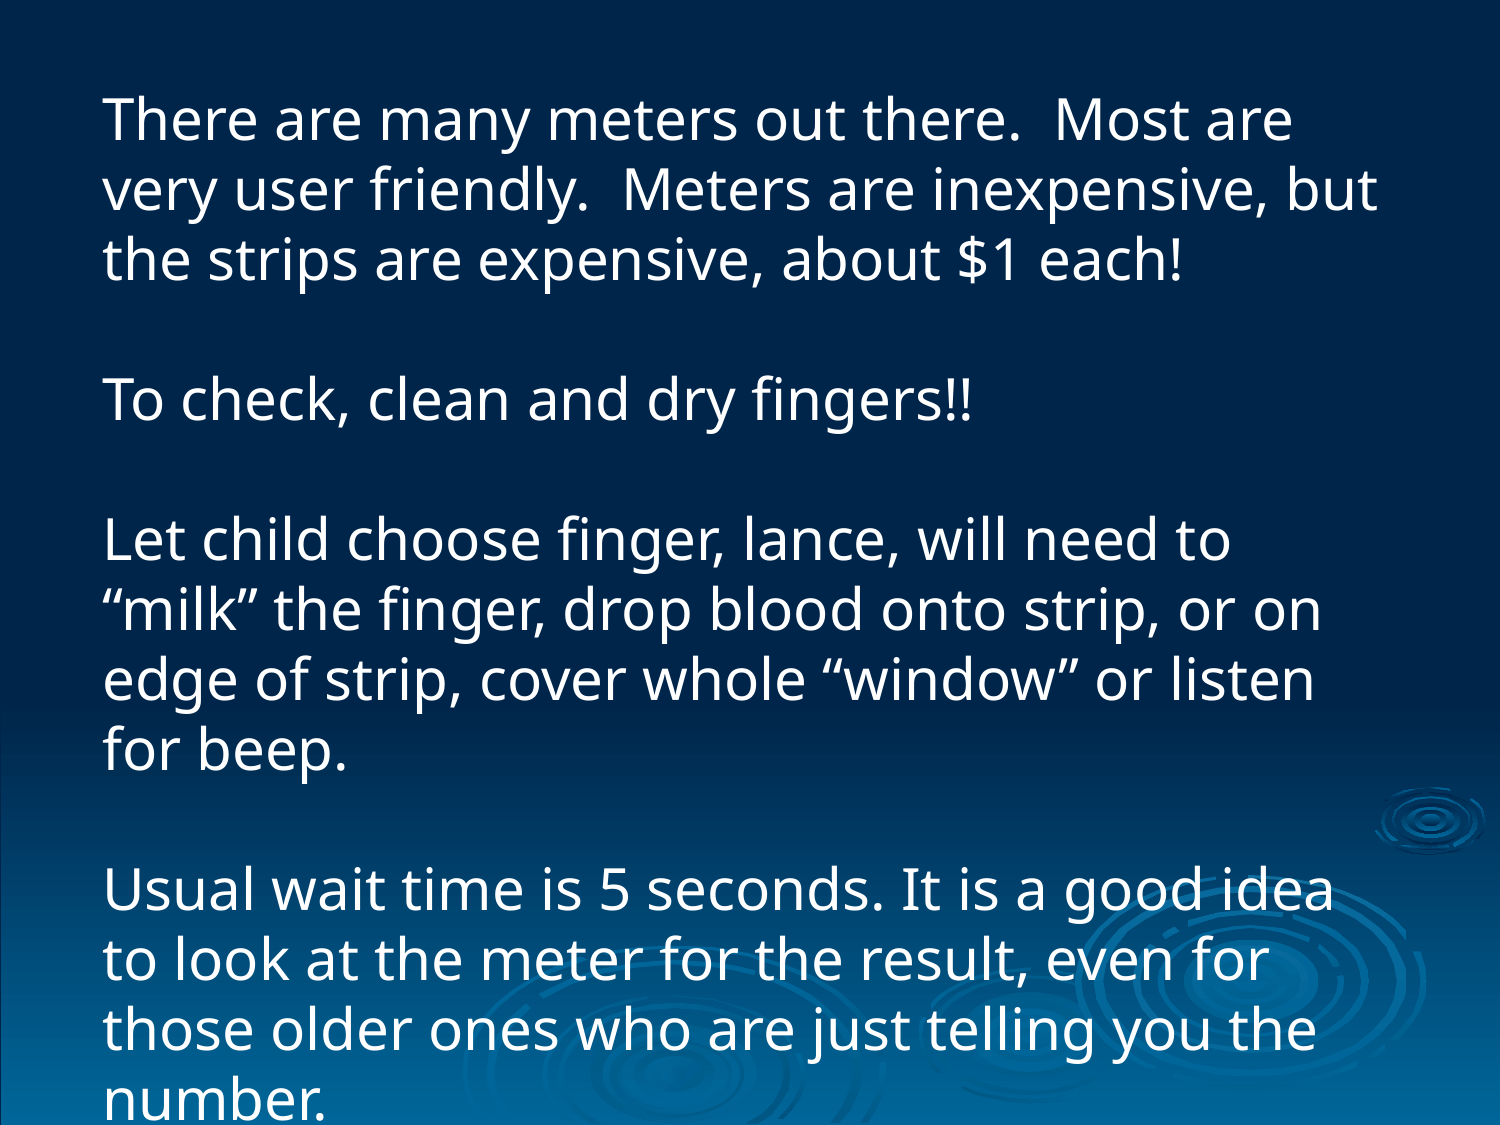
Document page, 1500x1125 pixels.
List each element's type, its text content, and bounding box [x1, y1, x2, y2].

text_box There are many meters out there. Most are very user friendly. Meters are inexpensive, but the strips are expensive, about $1 each! To check, clean and dry fingers!! Let child choose finger, lance, will need to “milk” the finger, drop blood onto strip, or on edge of strip, cover whole “window” or listen for beep. Usual wait time is 5 seconds. It is a good idea to look at the meter for the result, even for those older ones who are just telling you the number. [87, 75, 1400, 1125]
